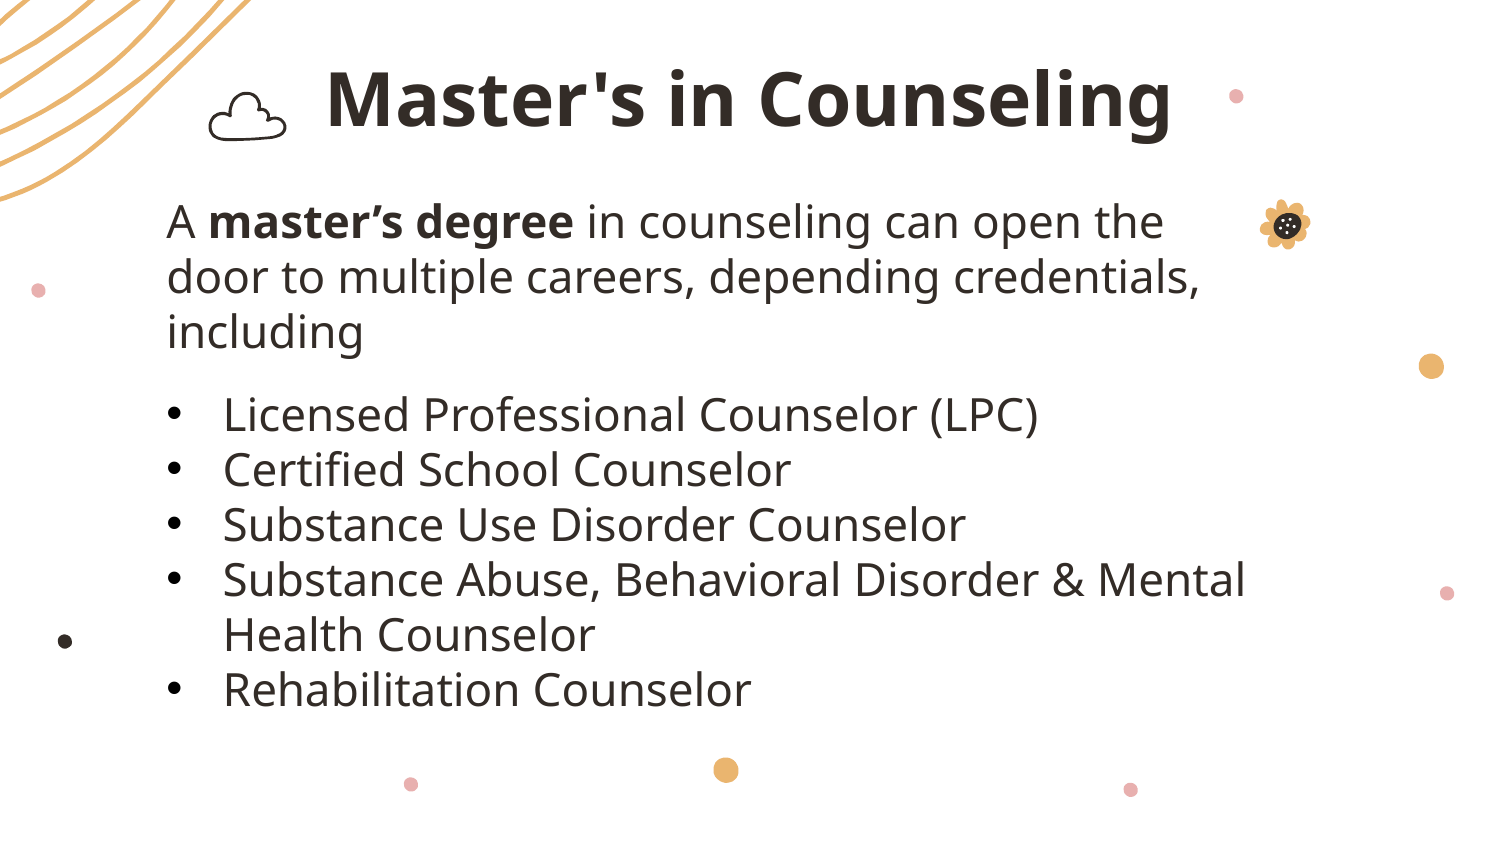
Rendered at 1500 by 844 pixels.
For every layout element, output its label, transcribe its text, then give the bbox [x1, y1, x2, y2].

title Master's in Counseling [0, 25, 1500, 169]
text_box A master’s degree in counseling can open the door to multiple careers, depending credentials, including Licensed Professional Counselor (LPC) Certified School Counselor Substance Use Disorder Counselor Substance Abuse, Behavioral Disorder & Mental Health Counselor Rehabilitation Counselor [151, 438, 1277, 525]
